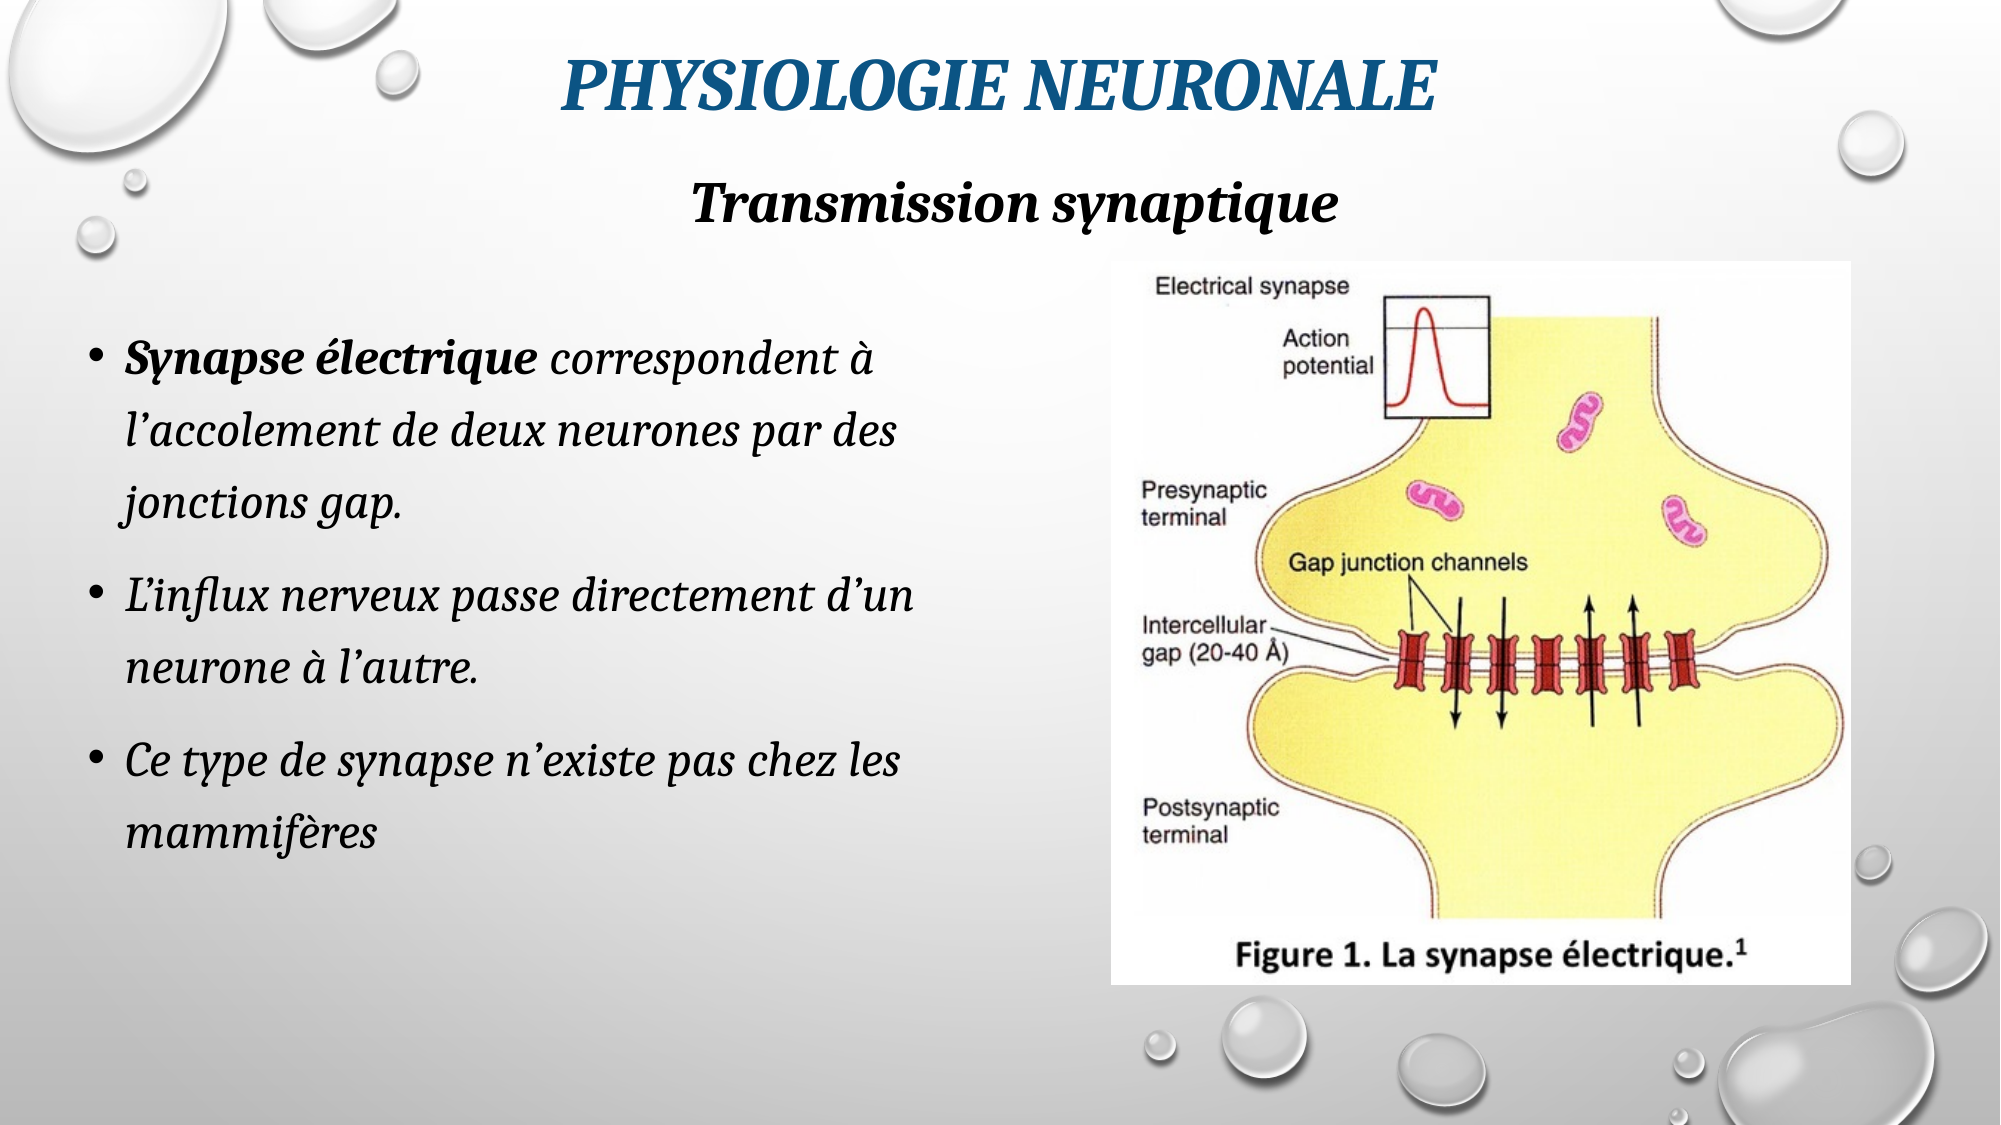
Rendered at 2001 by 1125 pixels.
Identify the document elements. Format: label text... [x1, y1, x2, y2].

list Synapse électrique correspondent à l’accolement de deux neurones par des jonctions gap. L’influx nerveux passe directement d’un neurone à l’autre. Ce type de synapse n’existe pas chez les mammifères [72, 305, 1032, 980]
text_box Transmission synaptique [438, 156, 1591, 242]
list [1111, 261, 1851, 985]
title PHYSIOLOGIE NEURONALE [149, 0, 1851, 262]
picture [0, 0, 2000, 1125]
